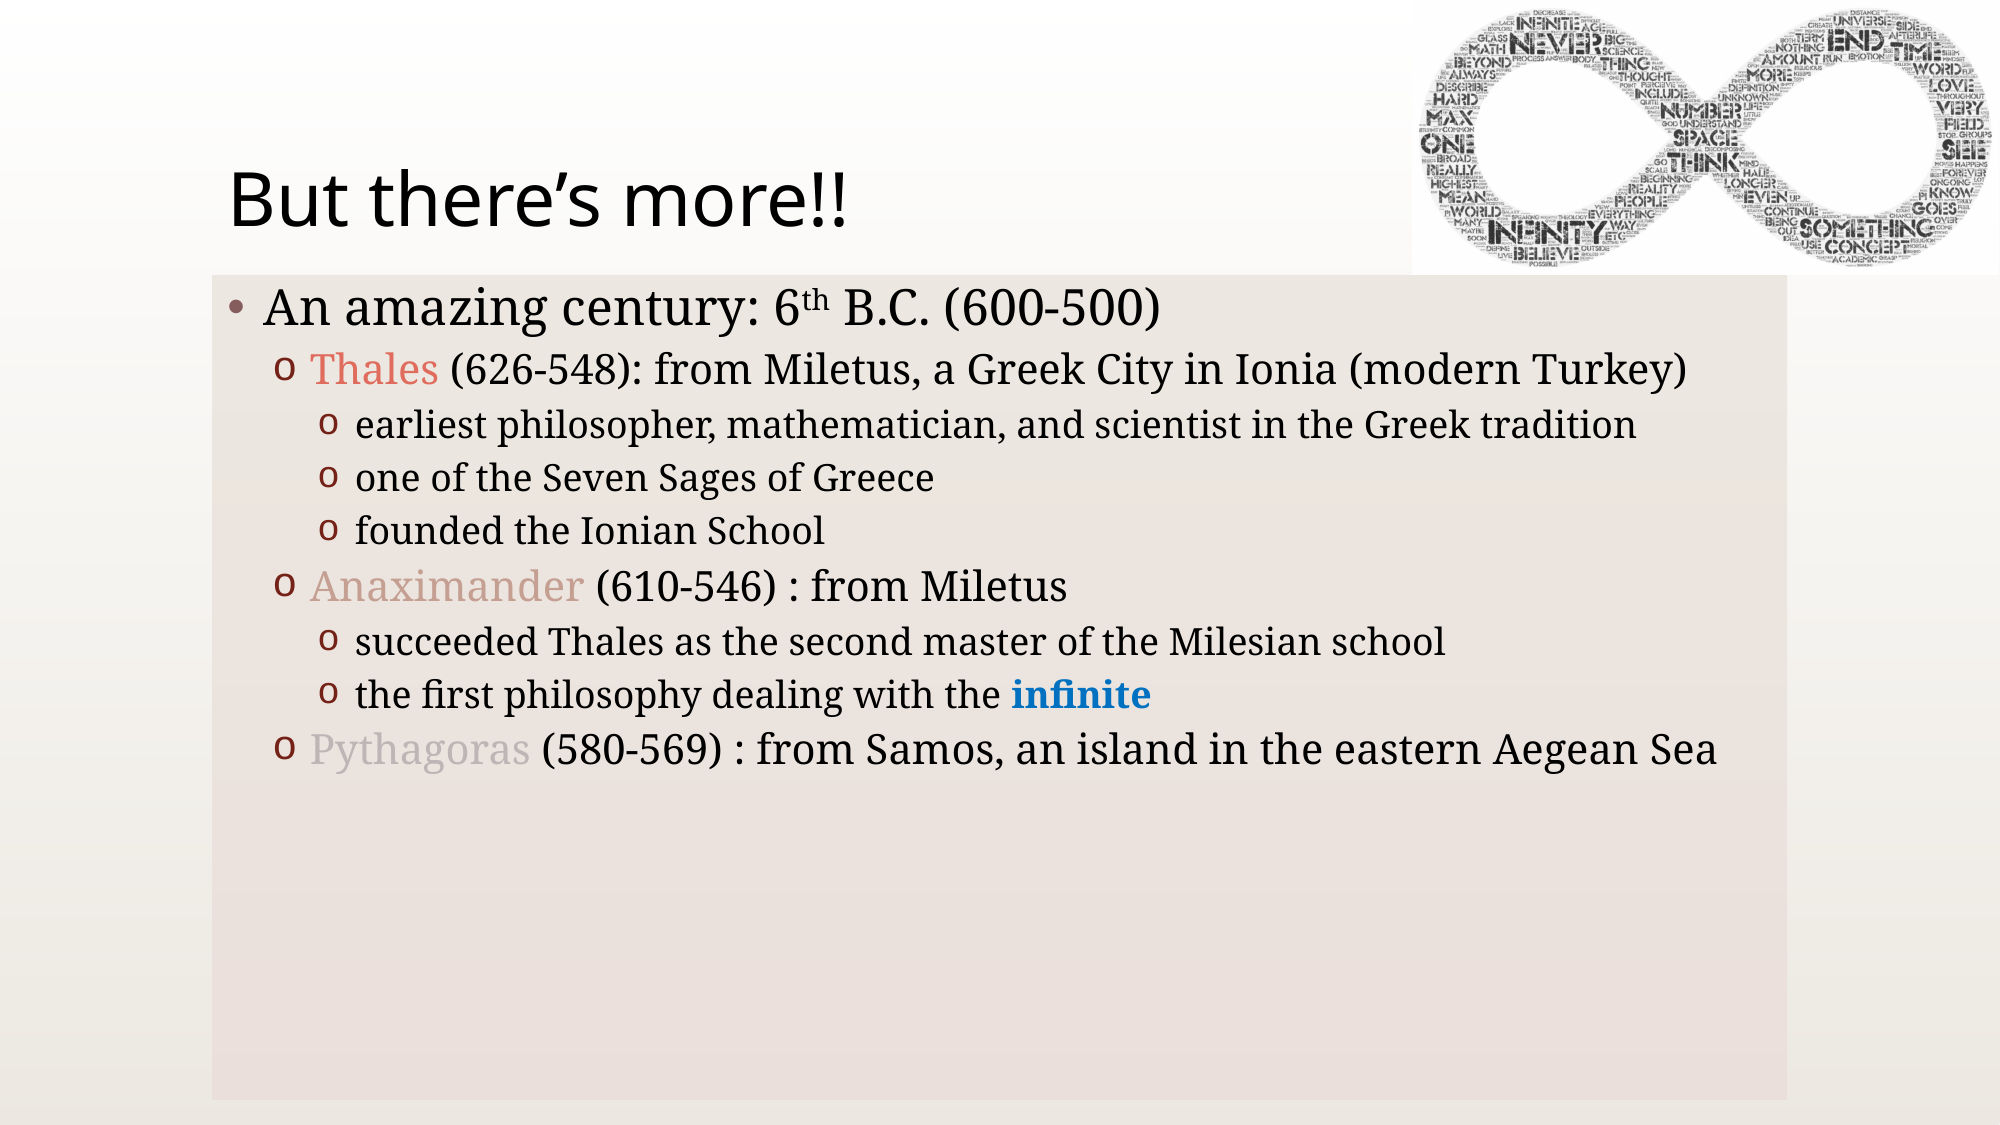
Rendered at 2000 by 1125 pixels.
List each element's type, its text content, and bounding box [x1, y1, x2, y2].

title But there’s more!! [212, 62, 1425, 250]
picture [1412, 0, 1999, 275]
list An amazing century: 6th B.C. (600-500) Thales (626-548): from Miletus, a Greek City in Ionia (modern Turkey) earliest philosopher, mathematician, and scientist in the Greek tradition one of the Seven Sages of Greece founded the Ionian School Anaximander (610-546) : from Miletus succeeded Thales as the second master of the Milesian school the first philosophy dealing with the infinite Pythagoras (580-569) : from Samos, an island in the eastern Aegean Sea [212, 275, 1788, 1100]
